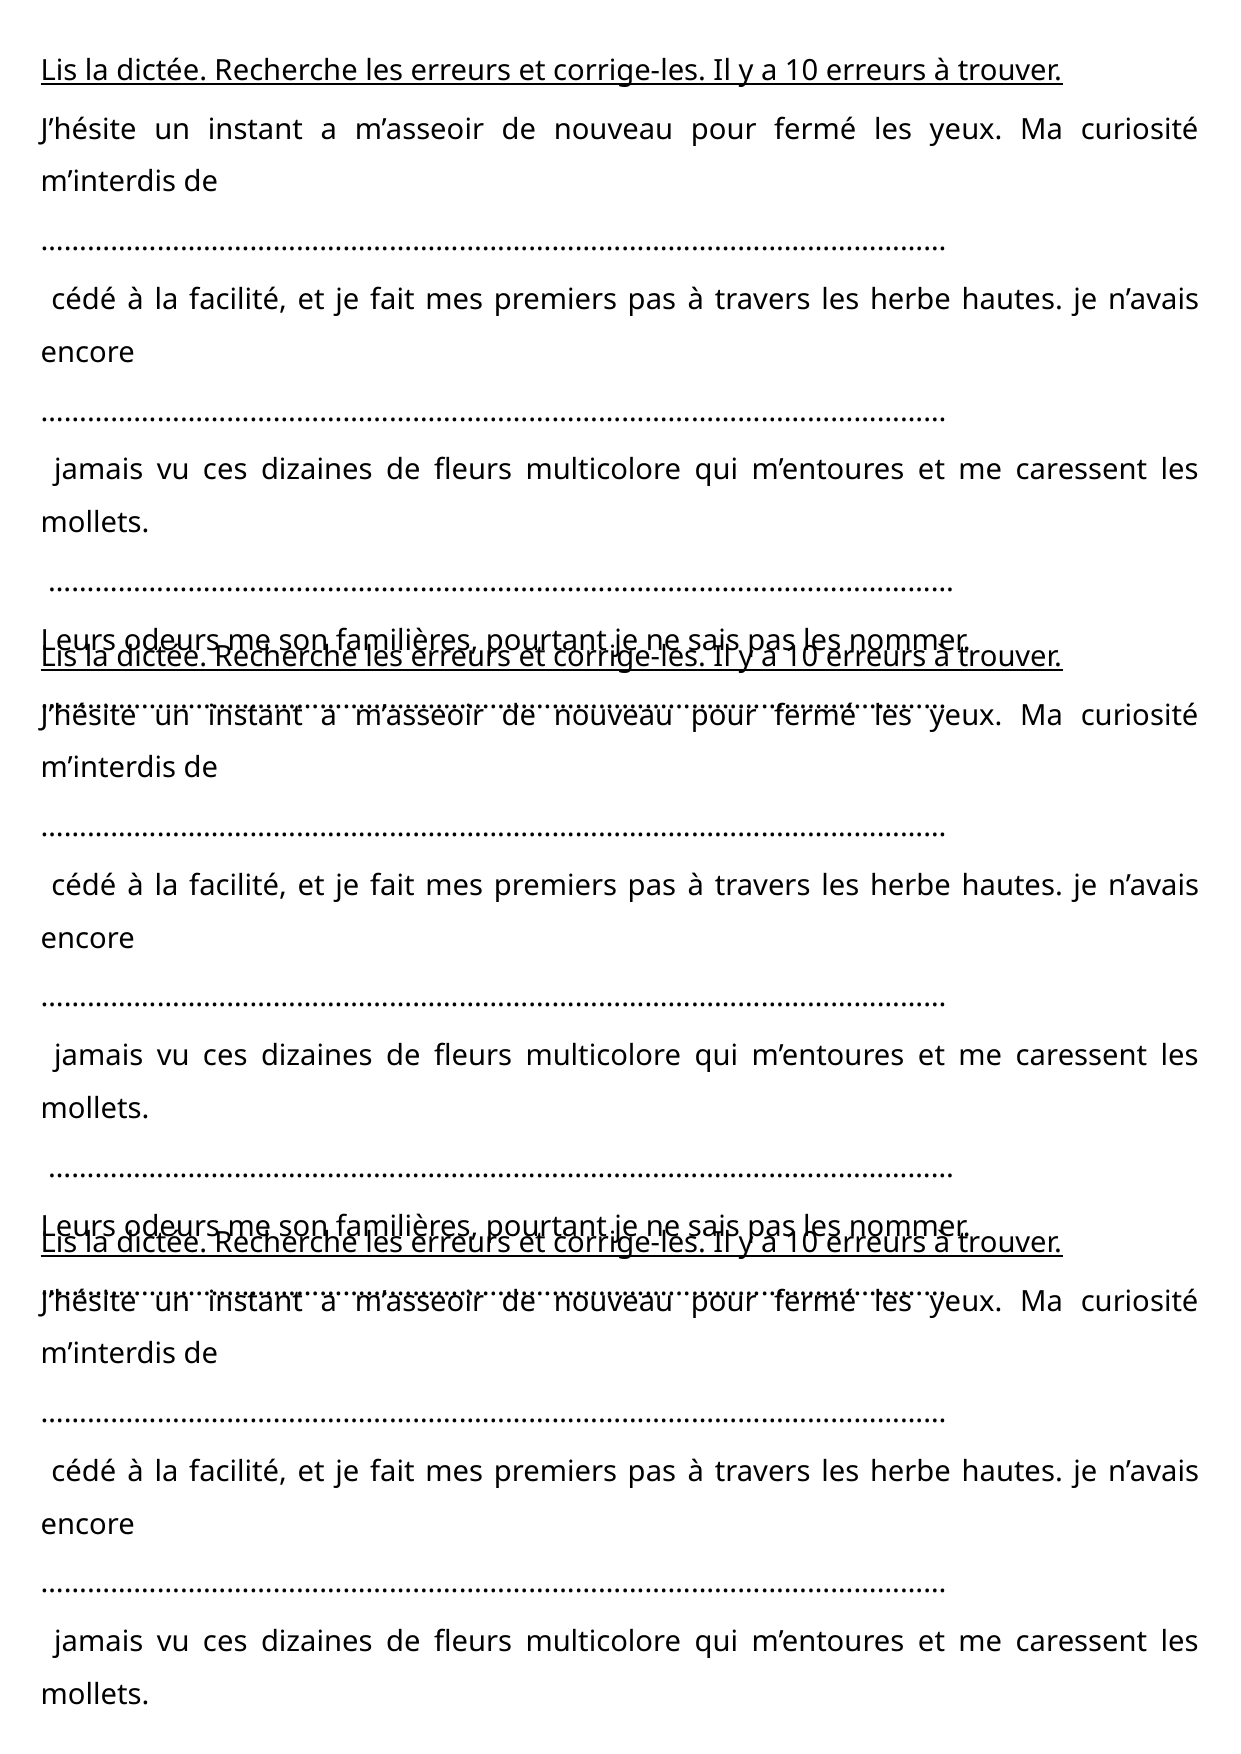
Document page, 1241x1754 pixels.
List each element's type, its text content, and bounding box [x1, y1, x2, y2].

text_box Lis la dictée. Recherche les erreurs et corrige-les. Il y a 10 erreurs à trouver. J’hésite un instant a m’asseoir de nouveau pour fermé les yeux. Ma curiosité m’interdis de ……………………………………………………………………………………………………… cédé à la facilité, et je fait mes premiers pas à travers les herbe hautes. je n’avais encore ……………………………………………………………………………………………………… jamais vu ces dizaines de fleurs multicolore qui m’entoures et me caressent les mollets. ……………………………………………………………………………………………………… Leurs odeurs me son familières, pourtant je ne sais pas les nommer. ……………………………………………………………………………………………………… [25, 612, 1215, 1198]
text_box Lis la dictée. Recherche les erreurs et corrige-les. Il y a 10 erreurs à trouver. J’hésite un instant a m’asseoir de nouveau pour fermé les yeux. Ma curiosité m’interdis de ……………………………………………………………………………………………………… cédé à la facilité, et je fait mes premiers pas à travers les herbe hautes. je n’avais encore ……………………………………………………………………………………………………… jamais vu ces dizaines de fleurs multicolore qui m’entoures et me caressent les mollets. ……………………………………………………………………………………………………… Leurs odeurs me son familières, pourtant je ne sais pas les nommer. ……………………………………………………………………………………………………… [25, 26, 1215, 612]
text_box Lis la dictée. Recherche les erreurs et corrige-les. Il y a 10 erreurs à trouver. J’hésite un instant a m’asseoir de nouveau pour fermé les yeux. Ma curiosité m’interdis de ……………………………………………………………………………………………………… cédé à la facilité, et je fait mes premiers pas à travers les herbe hautes. je n’avais encore ……………………………………………………………………………………………………… jamais vu ces dizaines de fleurs multicolore qui m’entoures et me caressent les mollets. ……………………………………………………………………………………………………… Leurs odeurs me son familières, pourtant je ne sais pas les nommer. ……………………………………………………………………………………………………… [25, 1198, 1215, 1754]
